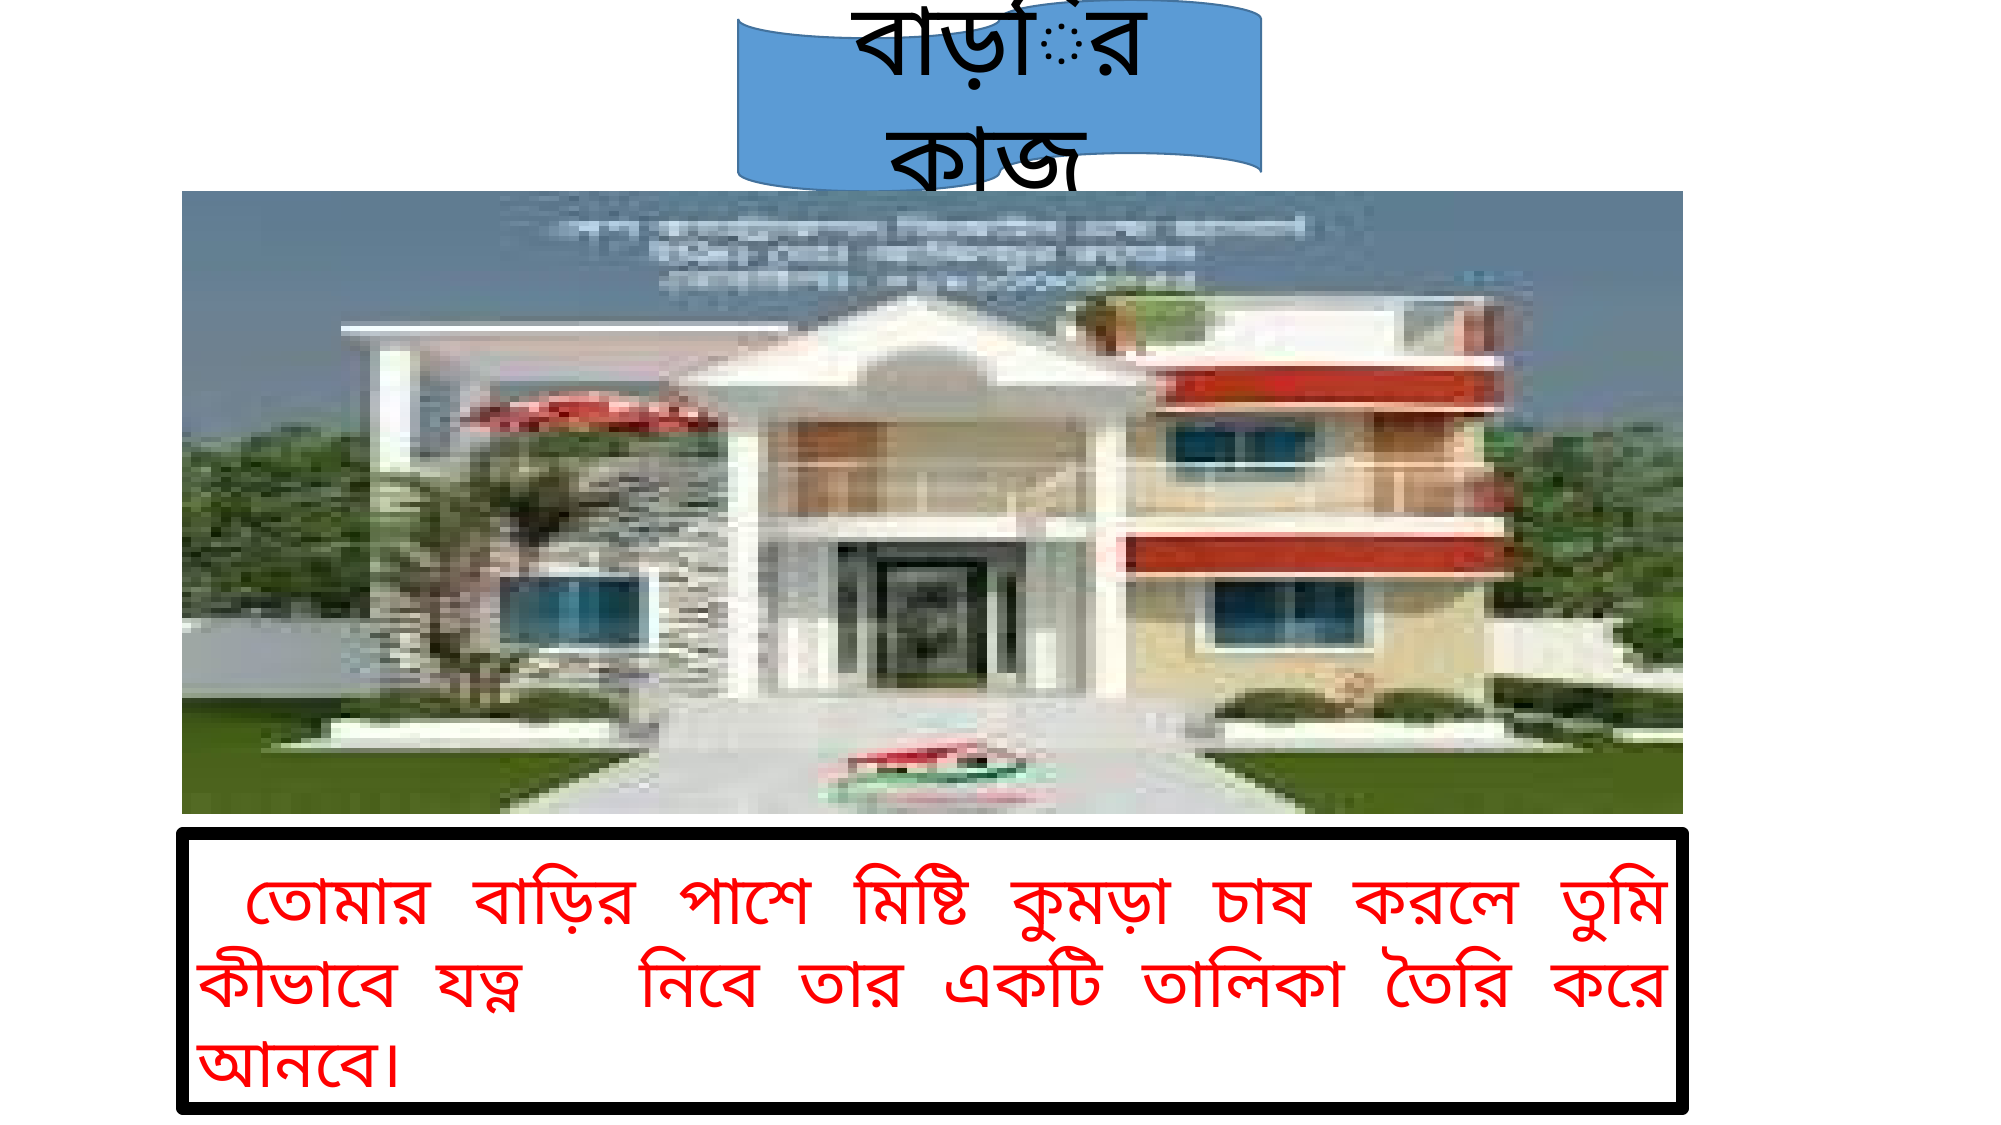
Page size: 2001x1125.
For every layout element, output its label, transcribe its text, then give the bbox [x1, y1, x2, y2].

text_box বাড়ির কাজ [737, 0, 1263, 191]
text_box তোমার বাড়ির পাশে মিষ্টি কুমড়া চাষ করলে তুমি কীভাবে যত্ন নিবে তার একটি তালিকা তৈরি করে আনবে। [182, 833, 1683, 1109]
picture [182, 191, 1683, 814]
